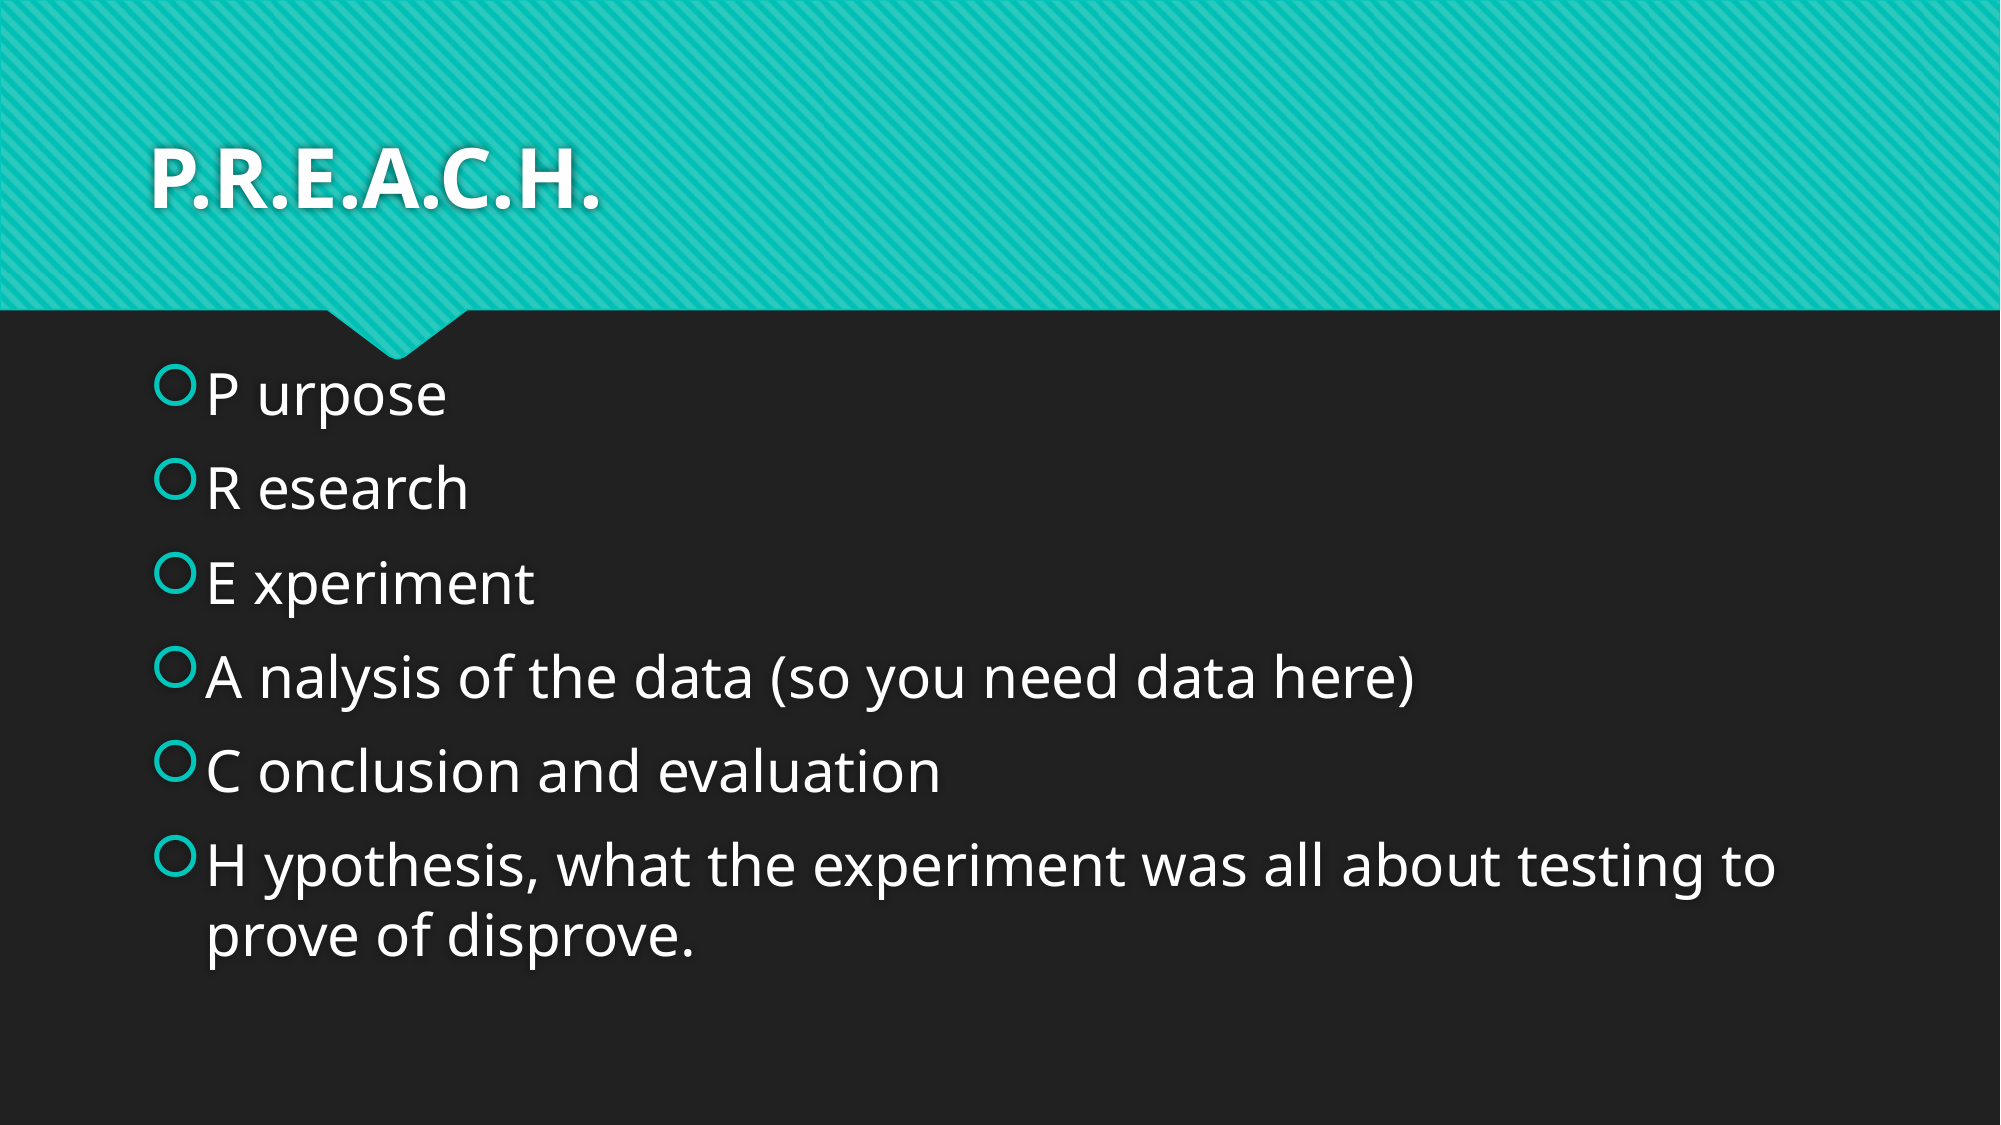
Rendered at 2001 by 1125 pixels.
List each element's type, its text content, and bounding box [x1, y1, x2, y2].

list P urpose R esearch E xperiment A nalysis of the data (so you need data here) C onclusion and evaluation H ypothesis, what the experiment was all about testing to prove of disprove. [134, 364, 1866, 962]
title P.R.E.A.C.H. [132, 73, 1868, 233]
